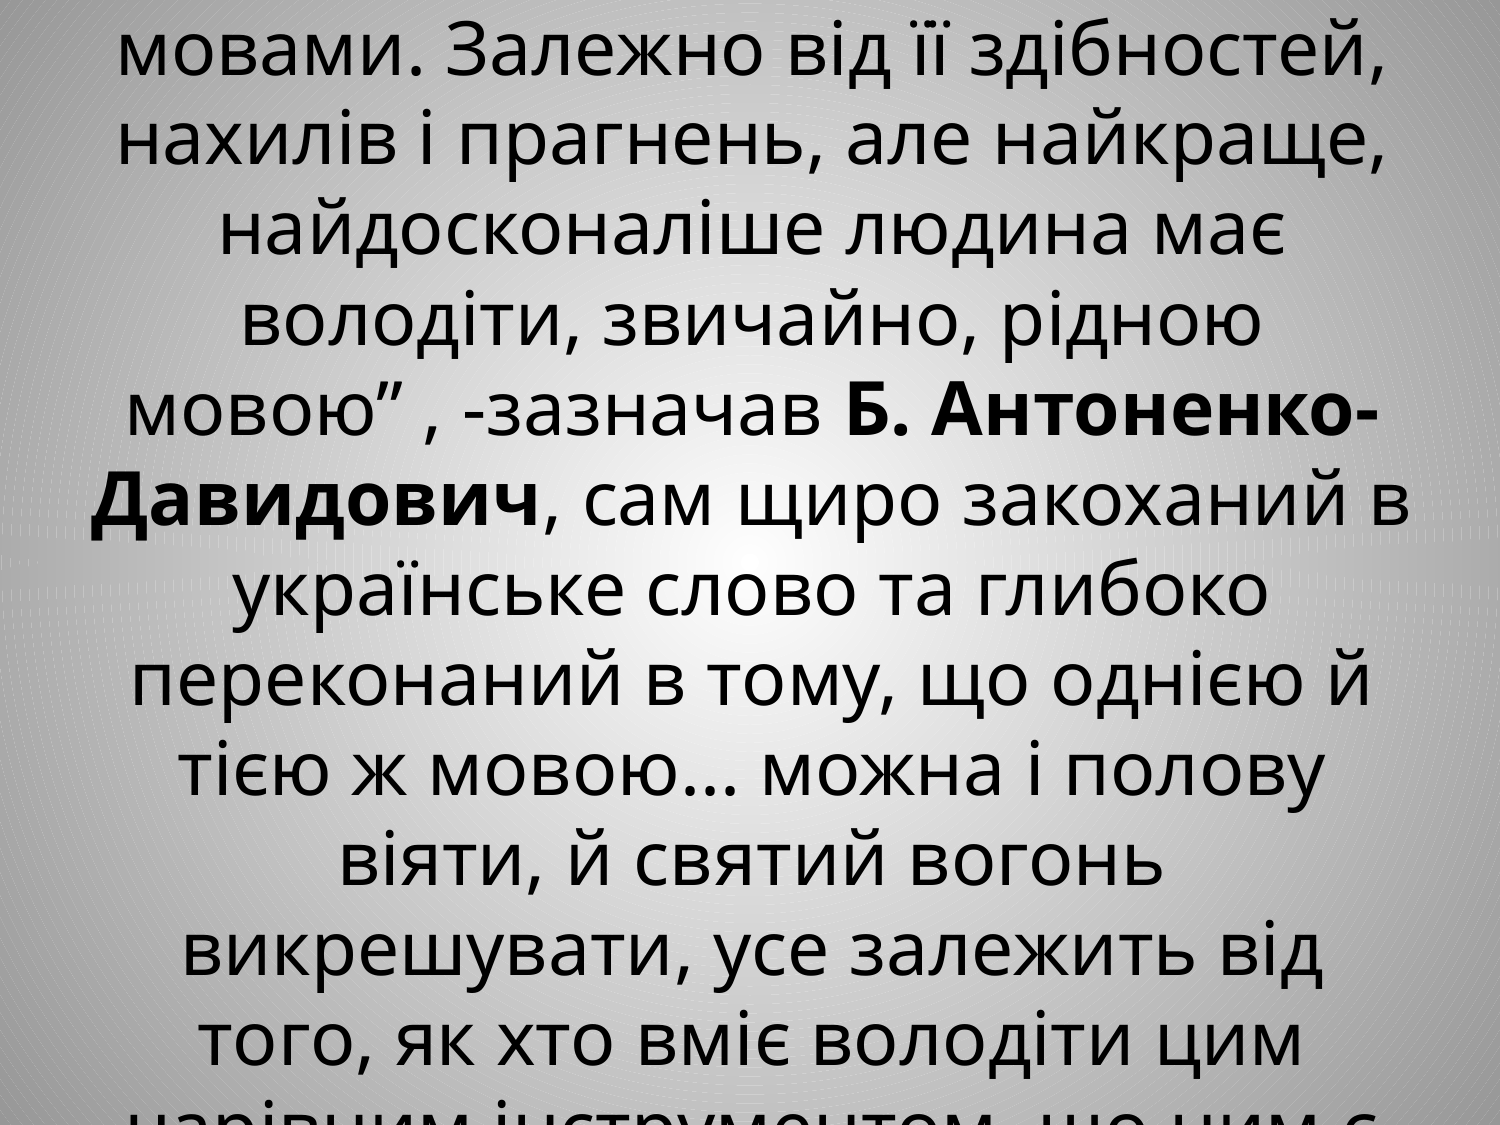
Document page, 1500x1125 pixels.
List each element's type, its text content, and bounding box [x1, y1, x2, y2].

title ”Людина може володіти кількома мовами. Залежно від її здібностей, нахилів і прагнень, але найкраще, найдосконаліше людина має володіти, звичайно, рідною мовою” , -зазначав Б. Антоненко-Давидович, сам щиро закоханий в українське слово та глибоко переконаний в тому, що однією й тією ж мовою... можна і полову віяти, й святий вогонь викрешувати, усе залежить від того, як хто вміє володіти цим чарівним інструментом, що ним є мова. [75, 45, 1430, 1125]
